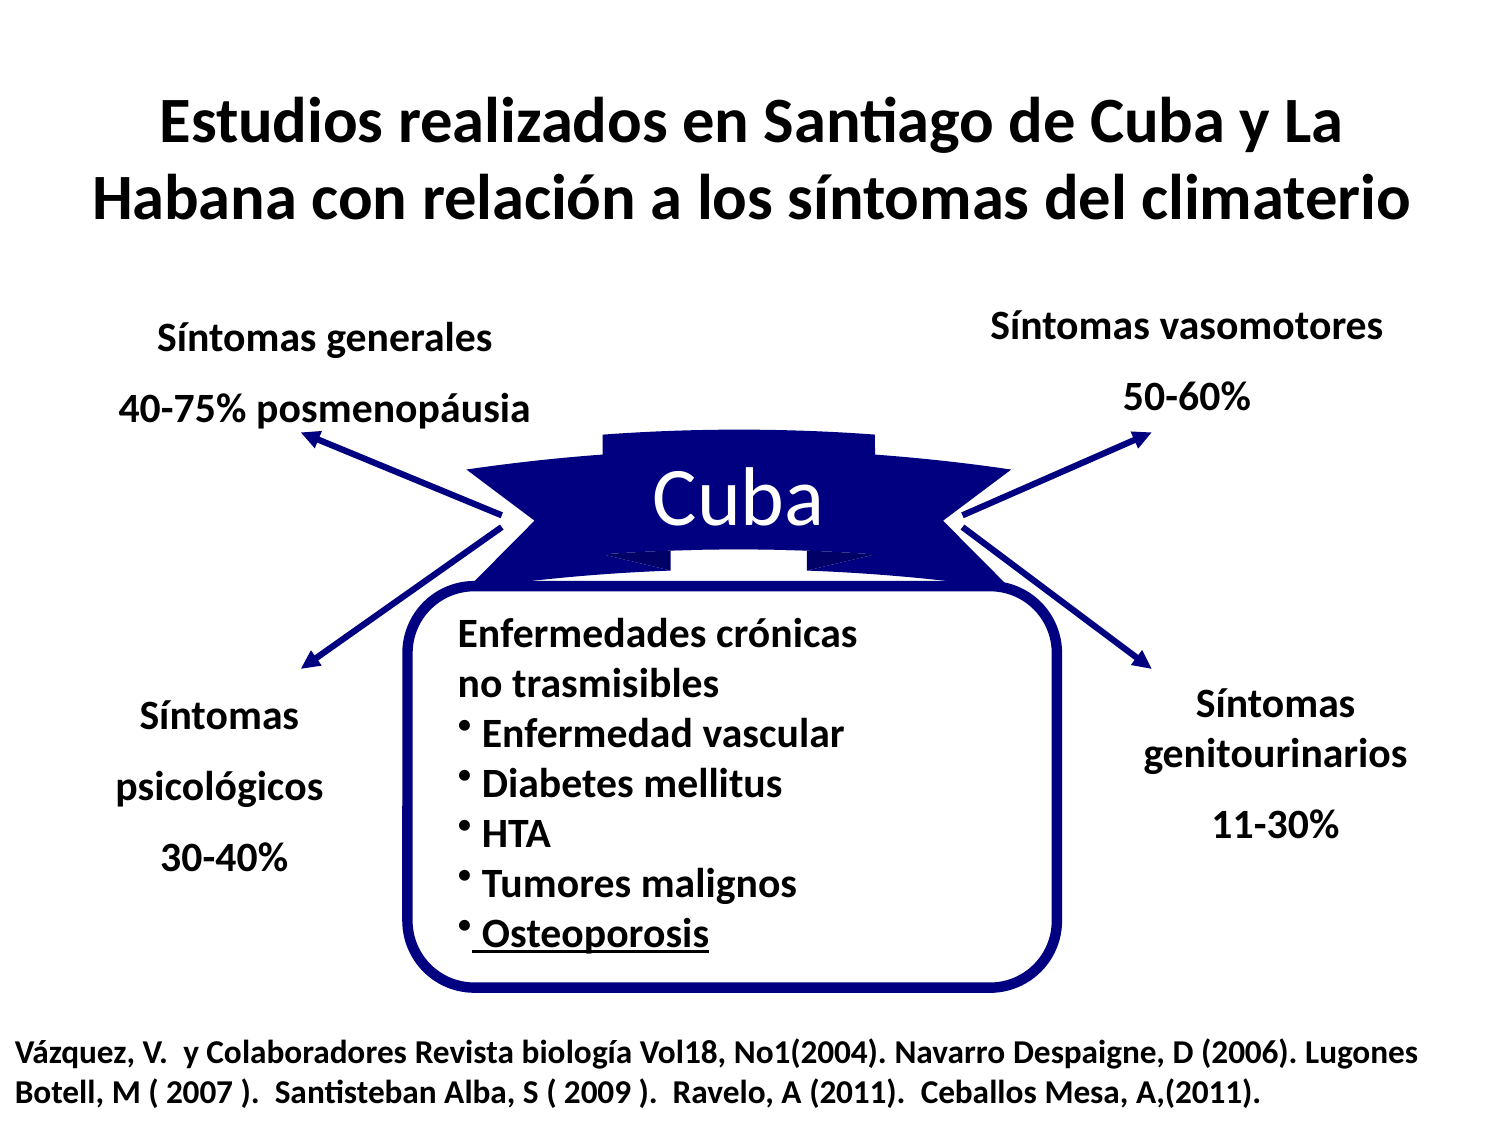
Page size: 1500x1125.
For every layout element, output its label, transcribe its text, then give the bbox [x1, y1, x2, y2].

title Estudios realizados en Santiago de Cuba y La Habana con relación a los síntomas del climaterio [76, 42, 1427, 268]
text_box Síntomas psicológicos 30-40% [41, 680, 408, 888]
text_box [962, 526, 1152, 668]
text_box Enfermedades crónicas no trasmisibles Enfermedad vascular Diabetes mellitus HTA Tumores malignos Osteoporosis [442, 597, 1010, 963]
text_box Vázquez, V. y Colaboradores Revista biología Vol18, No1(2004). Navarro Despaigne, D (2006). Lugones Botell, M ( 2007 ). Santisteban Alba, S ( 2009 ). Ravelo, A (2011). Ceballos Mesa, A,(2011). [0, 1023, 1500, 1118]
text_box Síntomas genitourinarios 11-30% [1092, 668, 1459, 855]
text_box Síntomas generales 40-75% posmenopáusia [53, 302, 597, 439]
text_box [407, 586, 1057, 988]
text_box [301, 526, 502, 669]
text_box Cuba [466, 429, 1012, 590]
text_box [962, 431, 1152, 516]
text_box Síntomas vasomotores 50-60% [915, 290, 1459, 427]
